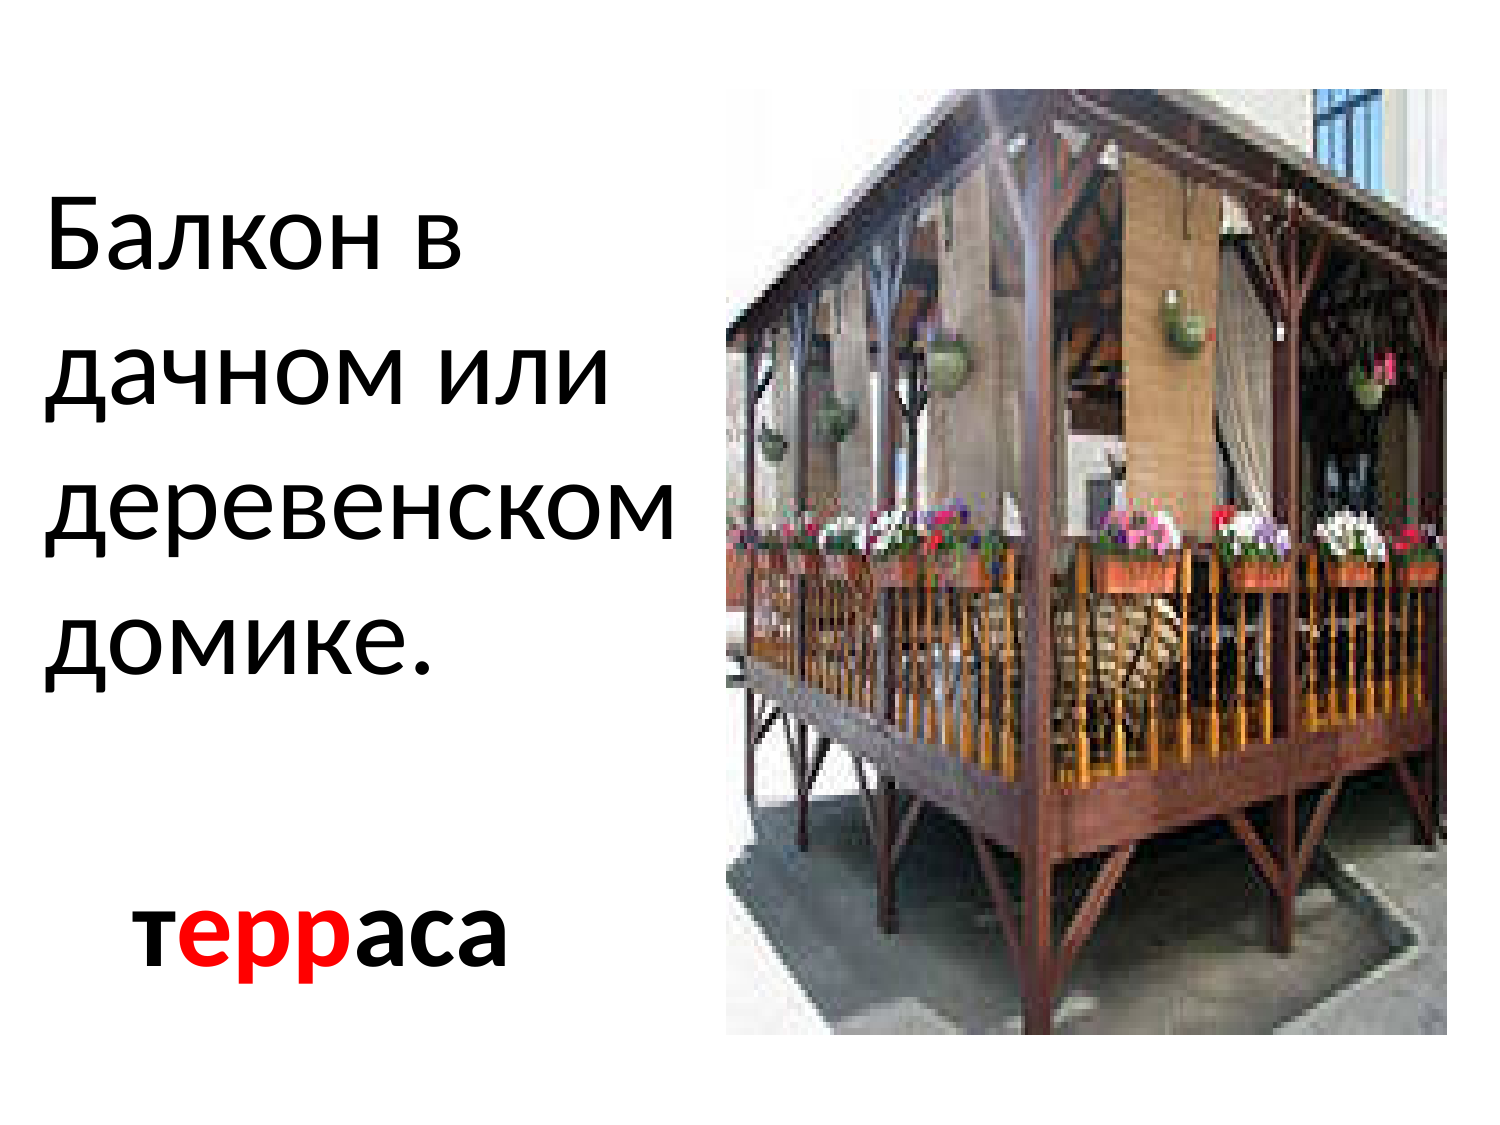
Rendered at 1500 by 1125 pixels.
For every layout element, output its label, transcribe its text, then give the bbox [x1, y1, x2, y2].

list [726, 89, 1448, 1036]
title Балкон в дачном или деревенском домике. [29, 44, 727, 705]
list терраса [75, 846, 569, 1012]
